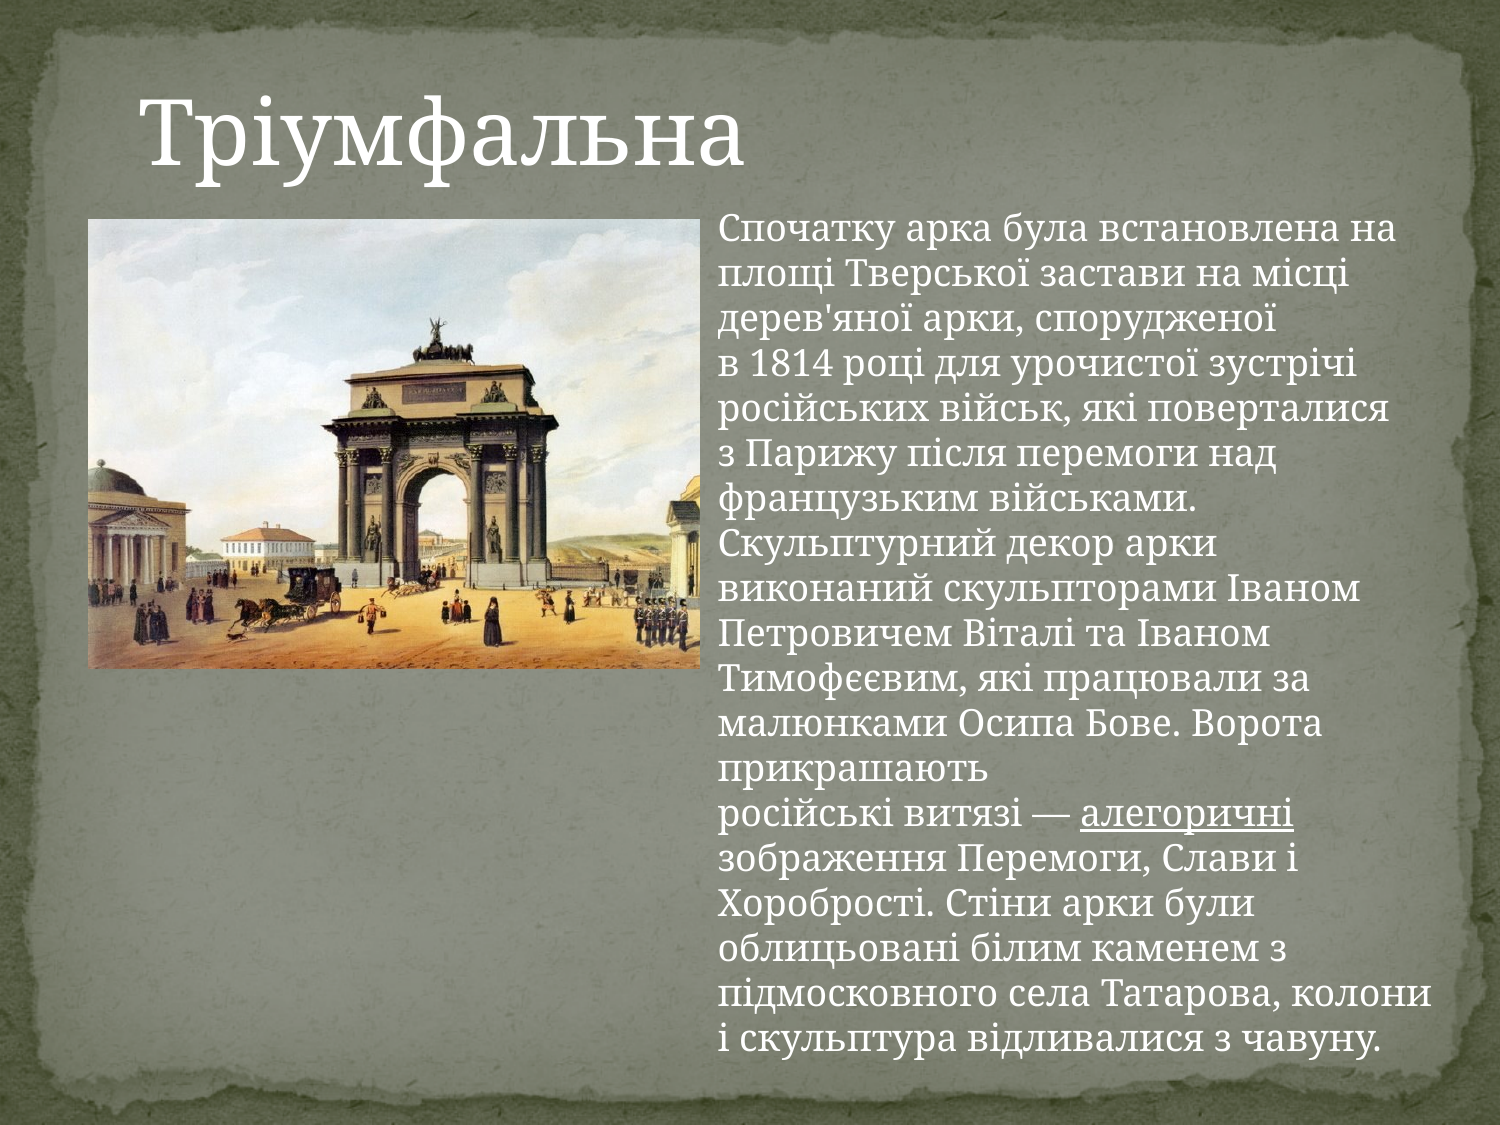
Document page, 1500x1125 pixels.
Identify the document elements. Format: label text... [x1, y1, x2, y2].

picture [88, 219, 700, 669]
text_box Тріумфальна арка [123, 66, 1010, 301]
text_box Спочатку арка була встановлена на площі Тверської застави на місці дерев'яної арки, спорудженої в 1814 році для урочистої зустрічі російських військ, які поверталися з Парижу після перемоги над французьким військами. Скульптурний декор арки виконаний скульпторами Іваном Петровичем Віталі та Іваном Тимофєєвим, які працювали за малюнками Осипа Бове. Ворота прикрашають російські витязі — алегоричні зображення Перемоги, Слави і Хоробрості. Стіни арки були облицьовані білим каменем з підмосковного села Татарова, колони і скульптура відливалися з чавуну. [702, 196, 1453, 1066]
